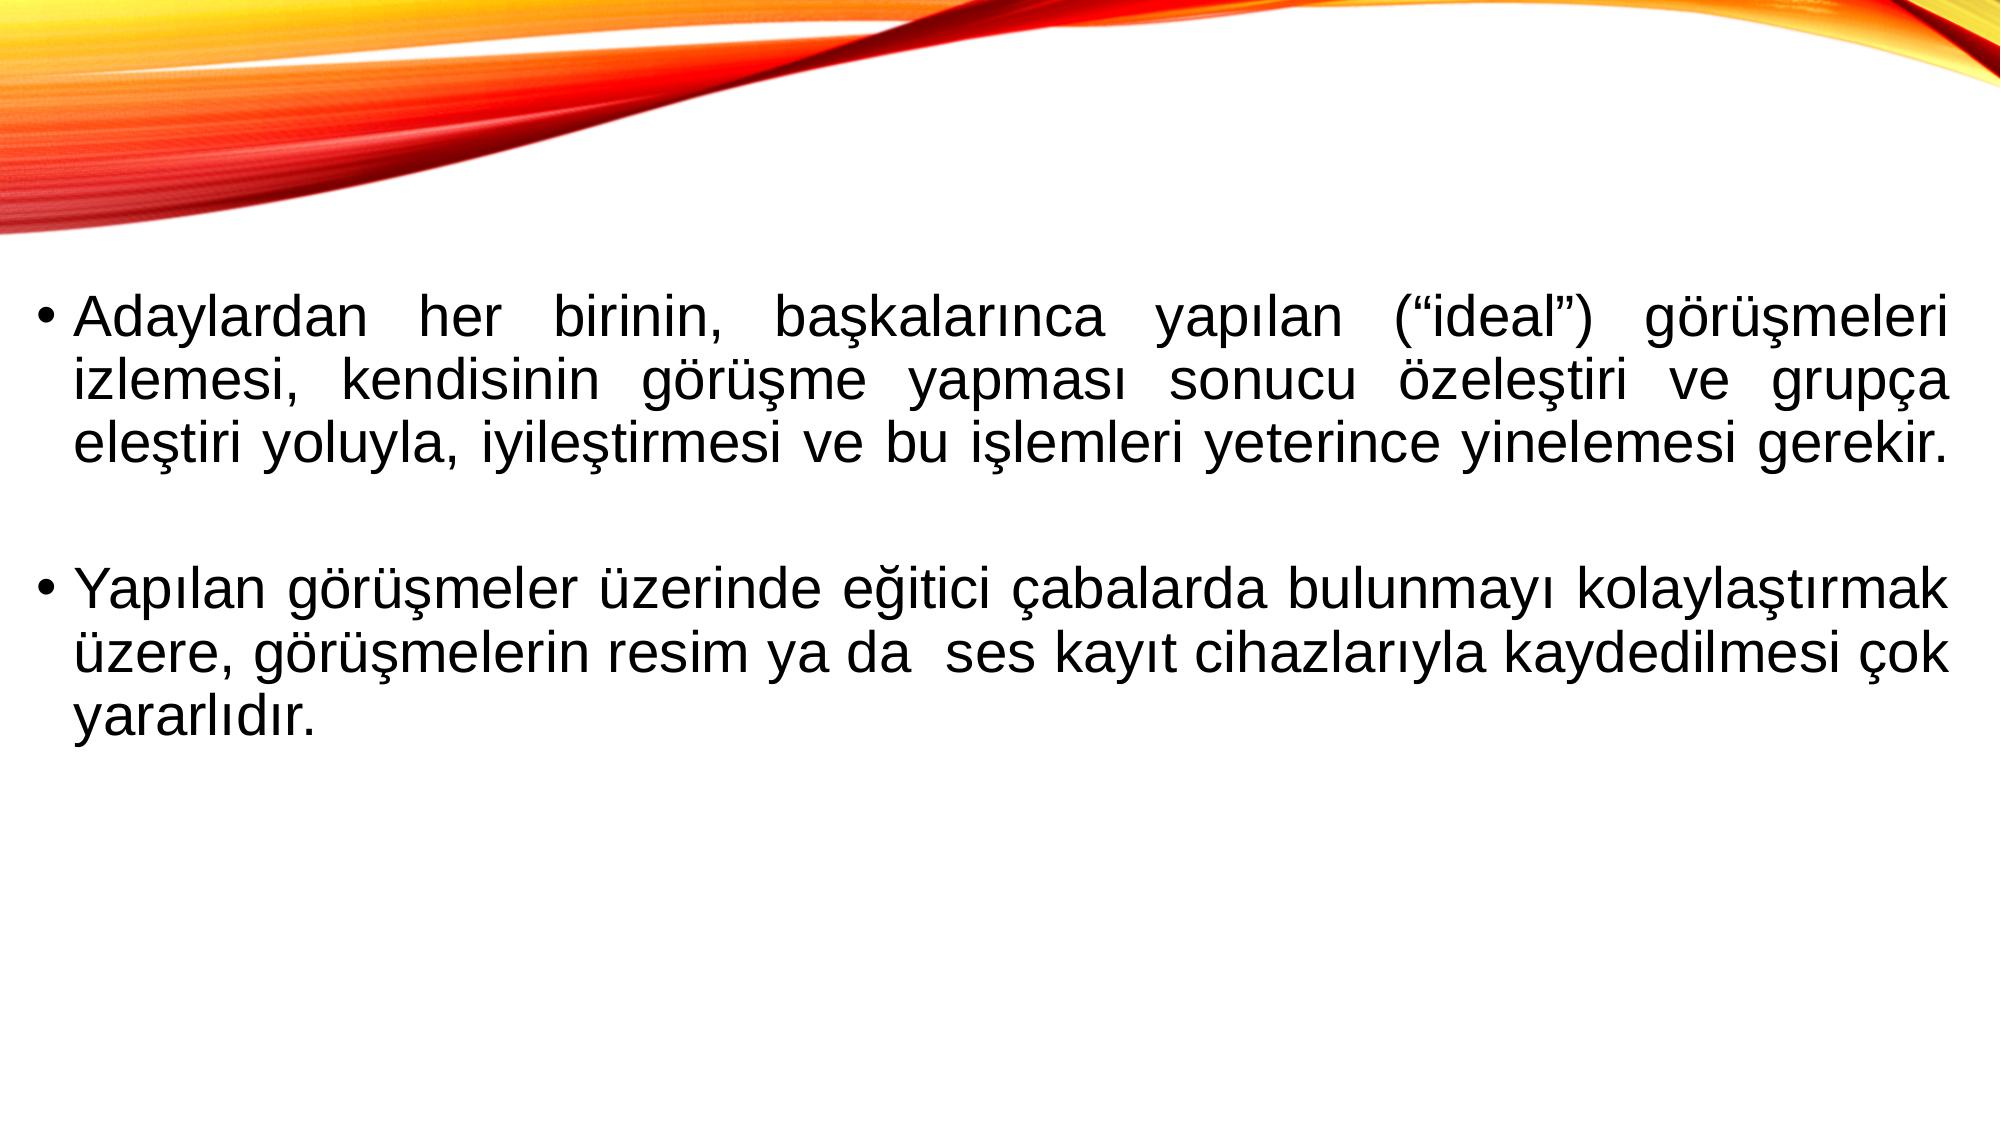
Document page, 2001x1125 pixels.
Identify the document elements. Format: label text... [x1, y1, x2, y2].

list Adaylardan her birinin, başkalarınca yapılan (“ideal”) görüşmeleri izlemesi, kendisinin görüşme yapması sonucu özeleştiri ve grupça eleştiri yoluyla, iyileştirmesi ve bu işlemleri yeterince yinelemesi gerekir. Yapılan görüşmeler üzerinde eğitici çabalarda bulunmayı kolaylaştırmak üzere, görüşmelerin resim ya da ses kayıt cihazlarıyla kaydedilmesi çok yararlıdır. [21, 278, 1968, 939]
picture [0, 0, 2000, 237]
